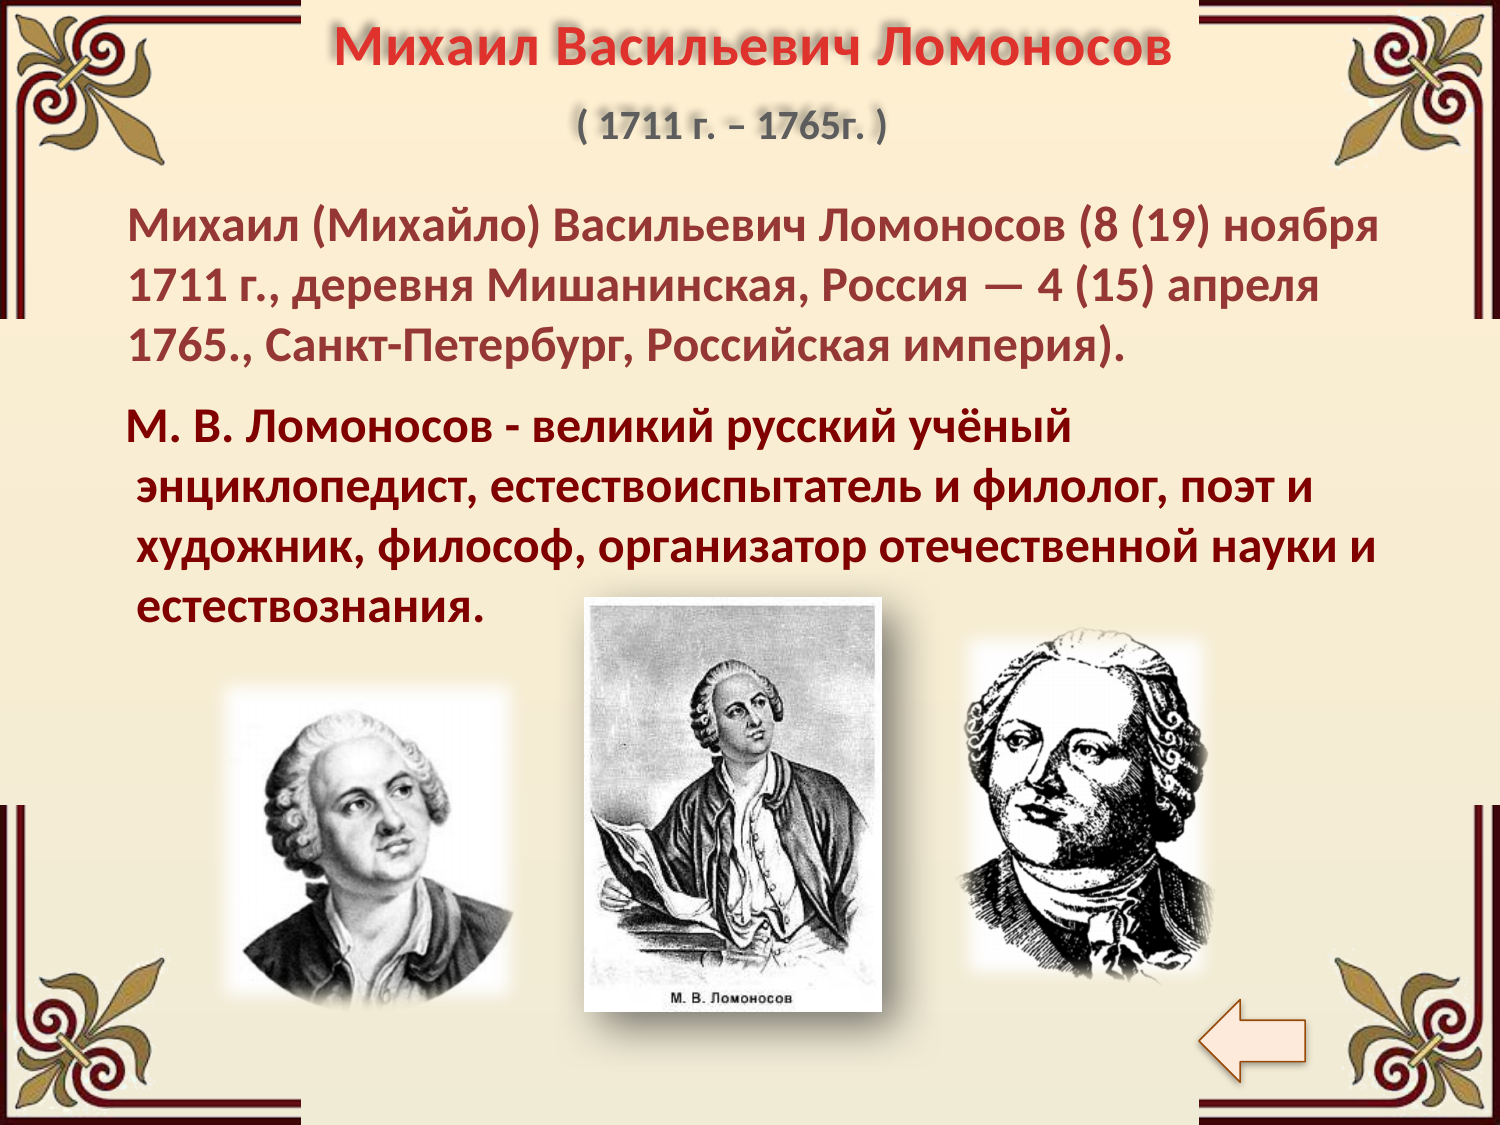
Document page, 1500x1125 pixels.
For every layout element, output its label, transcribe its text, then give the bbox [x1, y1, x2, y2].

picture [1199, 0, 1500, 320]
picture [950, 621, 1500, 1125]
text_box ( 1711 г. – 1765г. ) [561, 90, 928, 155]
text_box Михаил Васильевич Ломоносов [317, 0, 1190, 85]
picture [0, 668, 528, 1125]
list М. В. Ломоносов - великий русский учёный энциклопедист, естествоиспытатель и филолог, поэт и художник, философ, организатор отечественной науки и естествознания. [64, 385, 1441, 764]
picture [0, 0, 301, 320]
text_box Михаил (Михайло) Васильевич Ломоносов (8 (19) ноября 1711 г., деревня Мишанинская, Россия — 4 (15) апреля 1765., Санкт-Петербург, Российская империя). [112, 184, 1447, 380]
picture [584, 597, 882, 1012]
